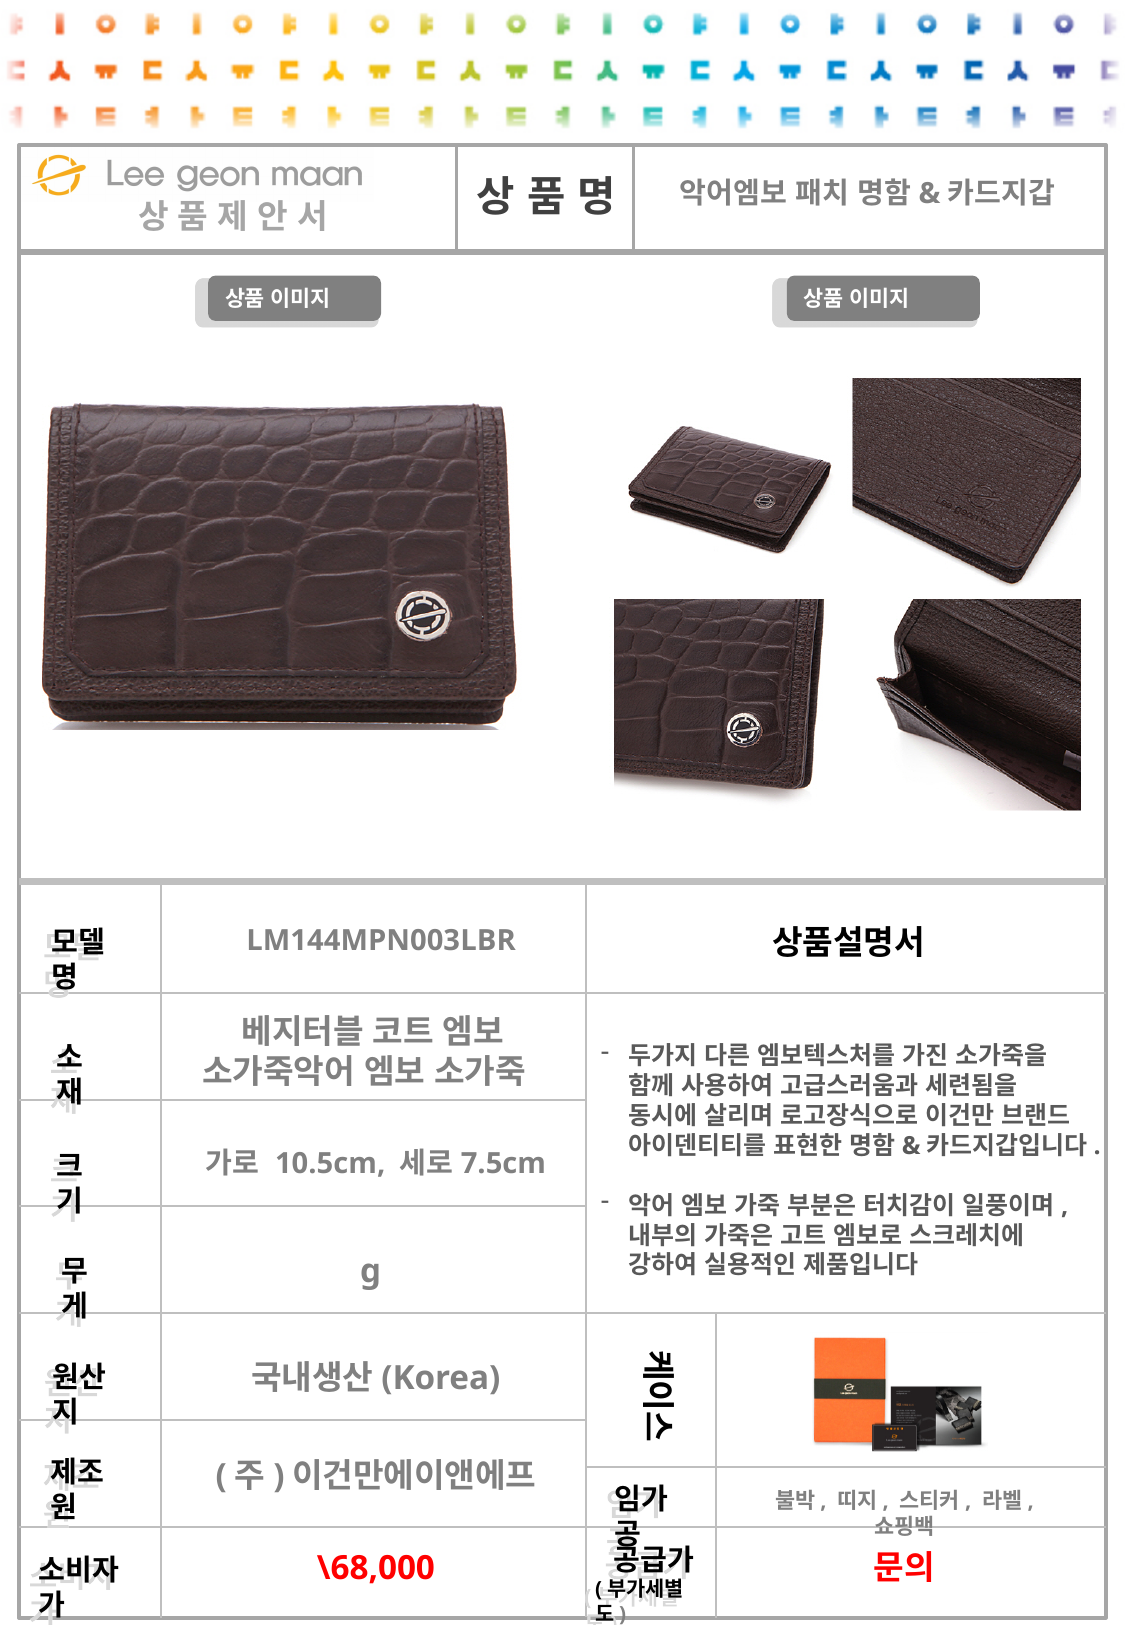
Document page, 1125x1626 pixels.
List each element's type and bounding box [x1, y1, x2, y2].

picture [42, 401, 522, 730]
picture [33, 30, 1093, 107]
picture [810, 1332, 988, 1454]
text_box [0, 142, 1125, 1618]
picture [609, 374, 1083, 813]
